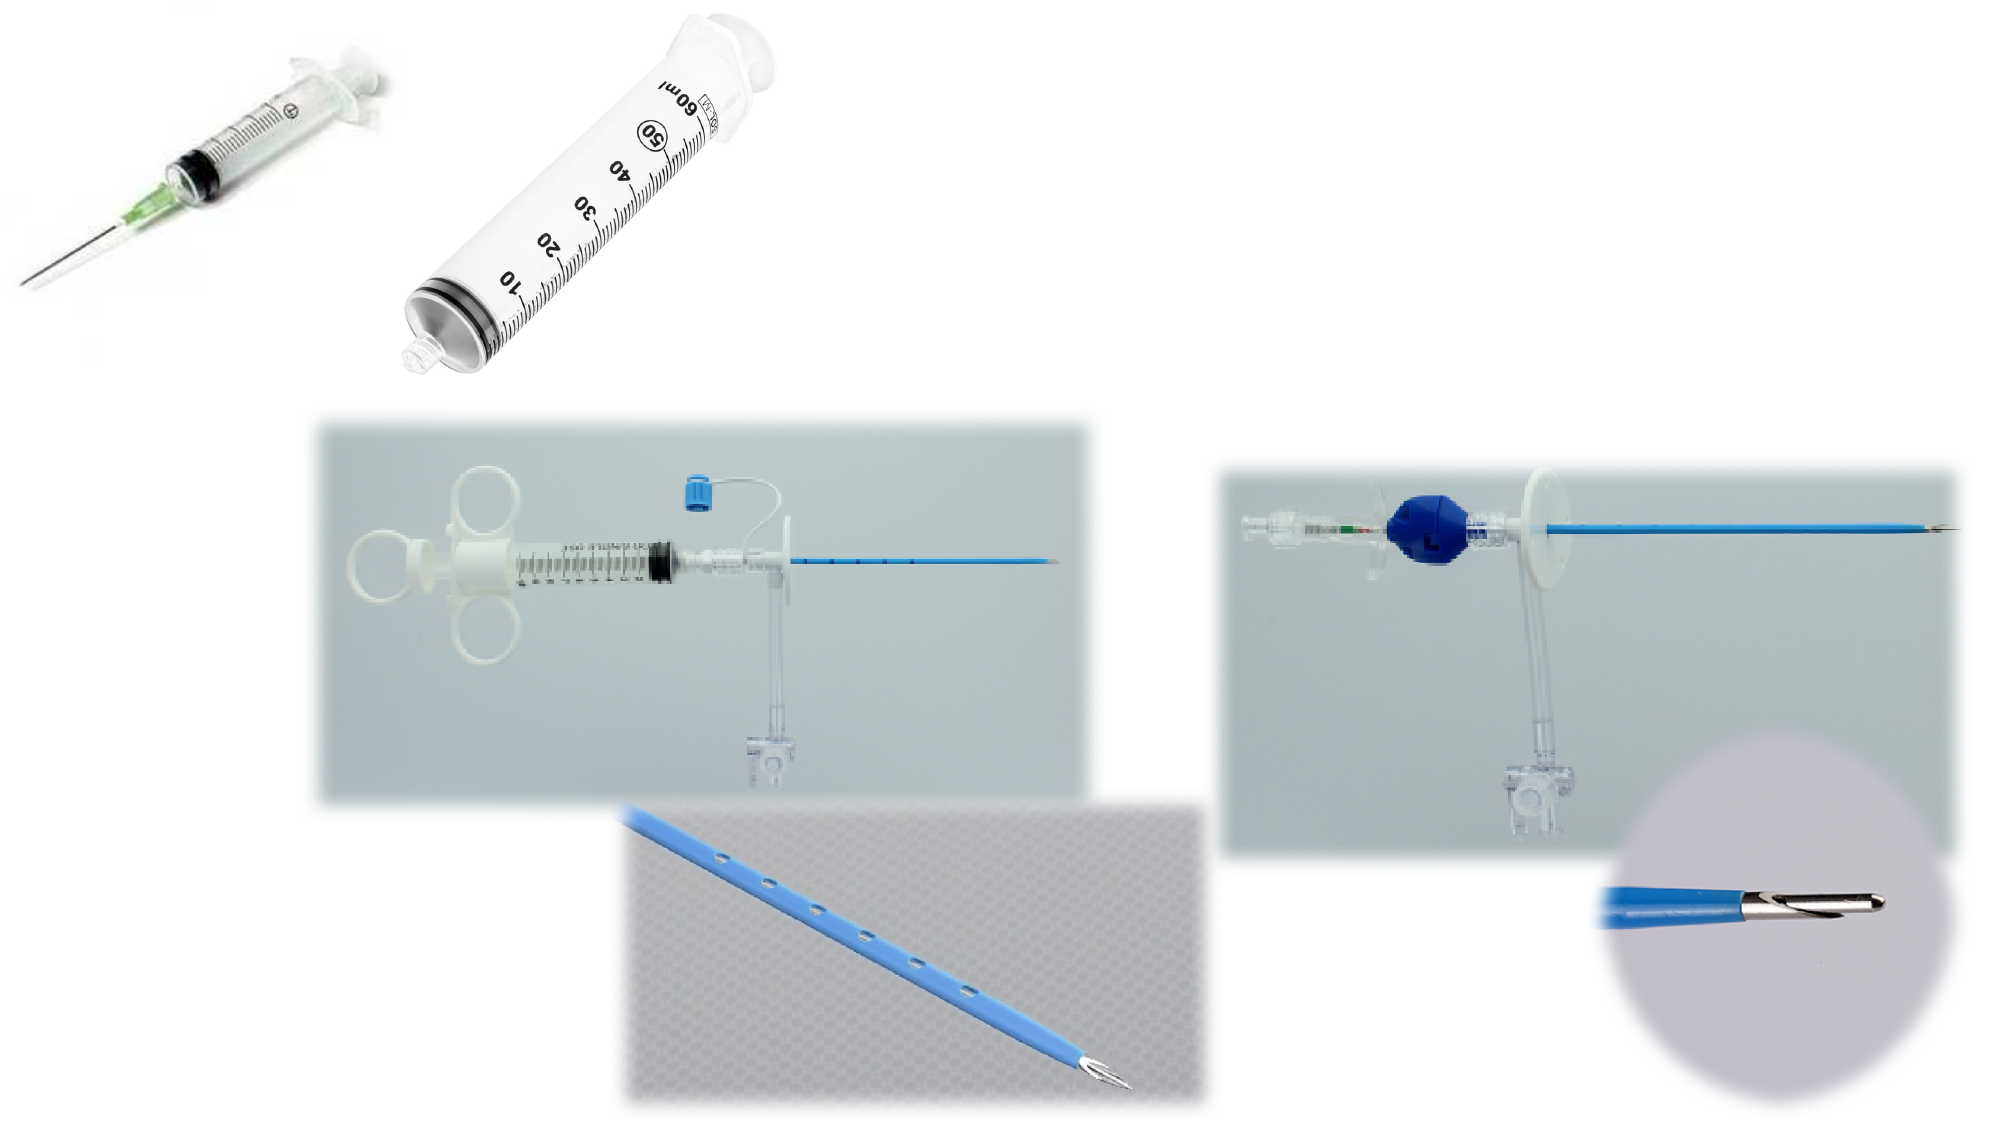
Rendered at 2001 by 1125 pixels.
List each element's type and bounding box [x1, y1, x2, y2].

picture [300, 0, 1973, 1121]
list [0, 0, 408, 407]
